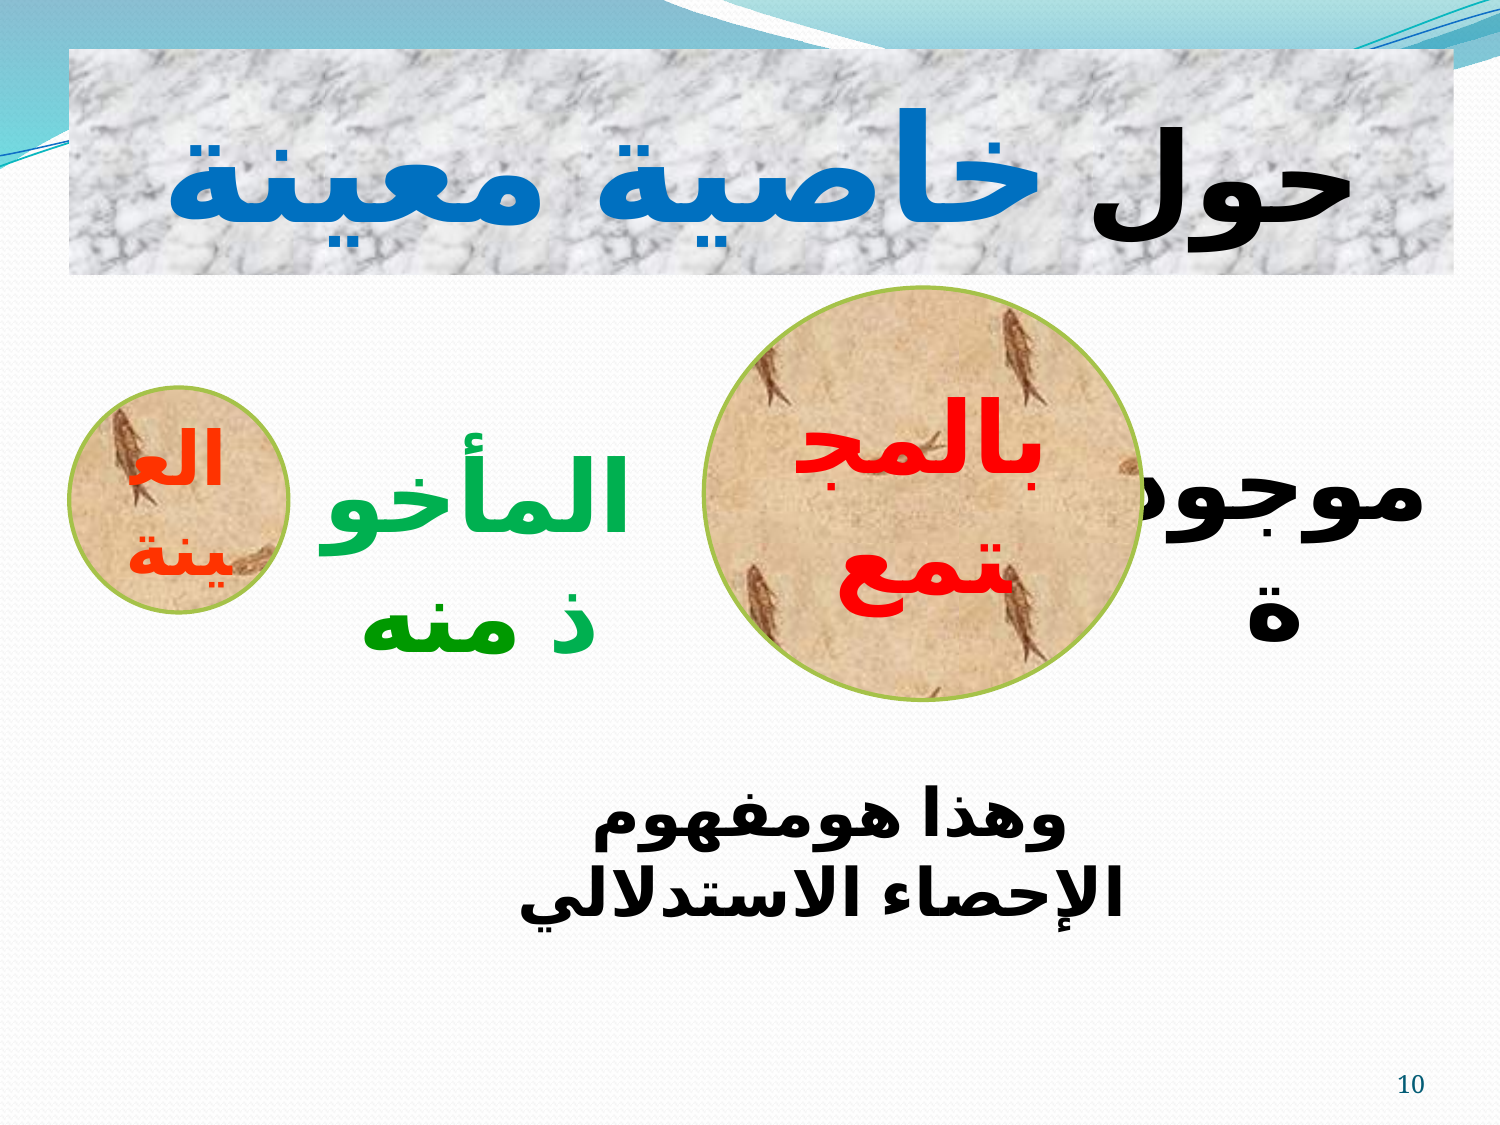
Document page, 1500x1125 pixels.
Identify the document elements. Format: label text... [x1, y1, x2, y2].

text_box وهذا هومفهوم الإحصاء الاستدلالي [473, 762, 1189, 983]
slide_number 10 [1299, 1042, 1425, 1103]
text_box موجودة [1096, 412, 1454, 668]
text_box المأخوذ منه [288, 424, 670, 680]
text_box بالمجتمع [701, 285, 1145, 703]
text_box العينة [67, 385, 291, 615]
text_box حول خاصية معينة [69, 49, 1454, 275]
